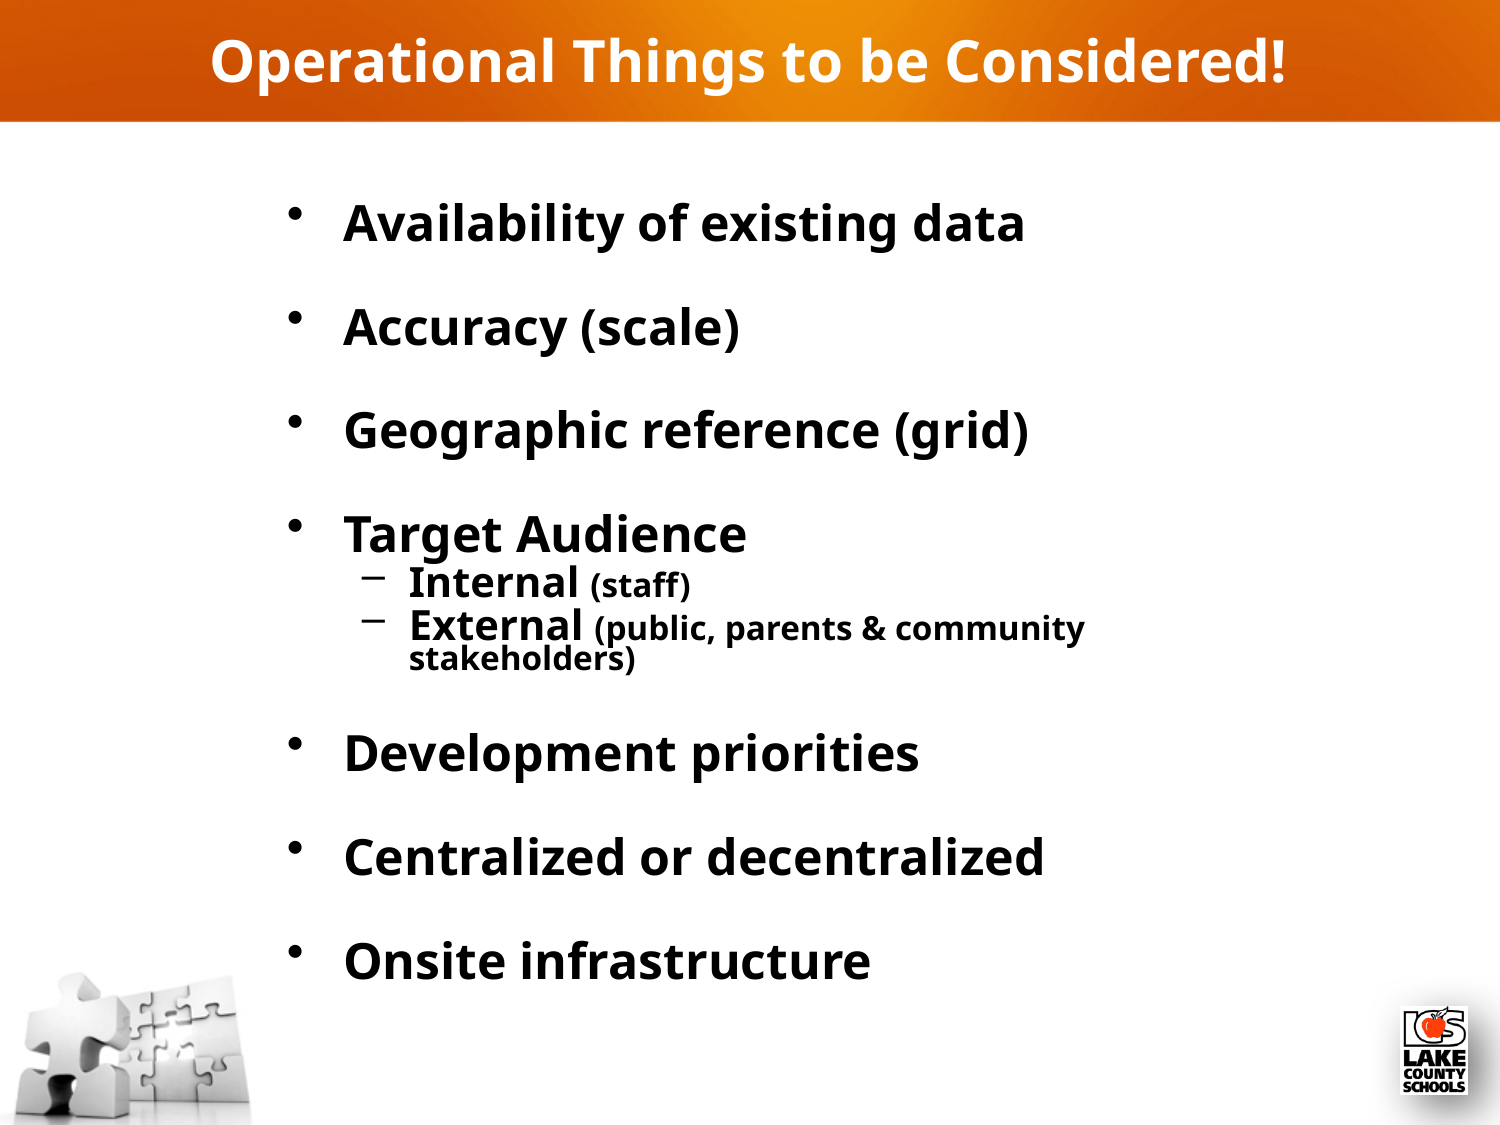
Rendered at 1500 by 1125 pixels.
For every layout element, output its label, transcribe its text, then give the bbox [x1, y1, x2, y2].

picture [0, 0, 1500, 1125]
text_box Availability of existing data Accuracy (scale) Geographic reference (grid) Target Audience Internal (staff) External (public, parents & community stakeholders) Development priorities Centralized or decentralized Onsite infrastructure [271, 200, 1227, 1050]
text_box Operational Things to be Considered! [35, 23, 1461, 95]
